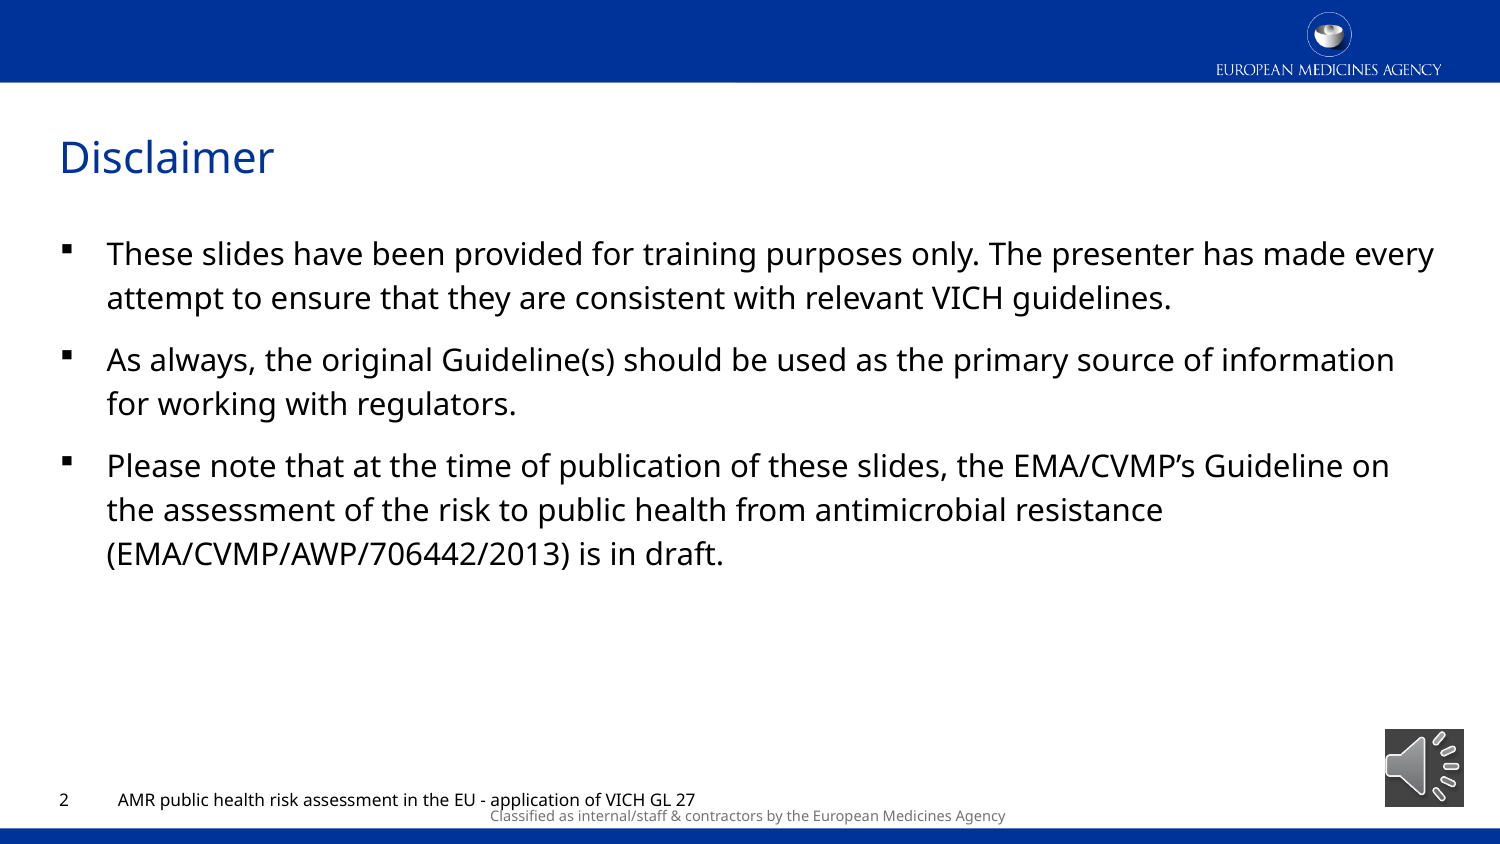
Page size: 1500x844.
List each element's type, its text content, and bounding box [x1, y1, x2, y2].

title Disclaimer [58, 126, 1441, 186]
slide_number 1 [59, 788, 110, 818]
picture [1216, 11, 1441, 77]
picture [1384, 728, 1465, 809]
list These slides have been provided for training purposes only. The presenter has made every attempt to ensure that they are consistent with relevant VICH guidelines. As always, the original Guideline(s) should be used as the primary source of information for working with regulators. Please note that at the time of publication of these slides, the EMA/CVMP’s Guideline on the assessment of the risk to public health from antimicrobial resistance (EMA/CVMP/AWP/706442/2013) is in draft. [59, 227, 1442, 760]
footer AMR public health risk assessment in the EU - application of VICH GL 27 [117, 788, 1181, 824]
